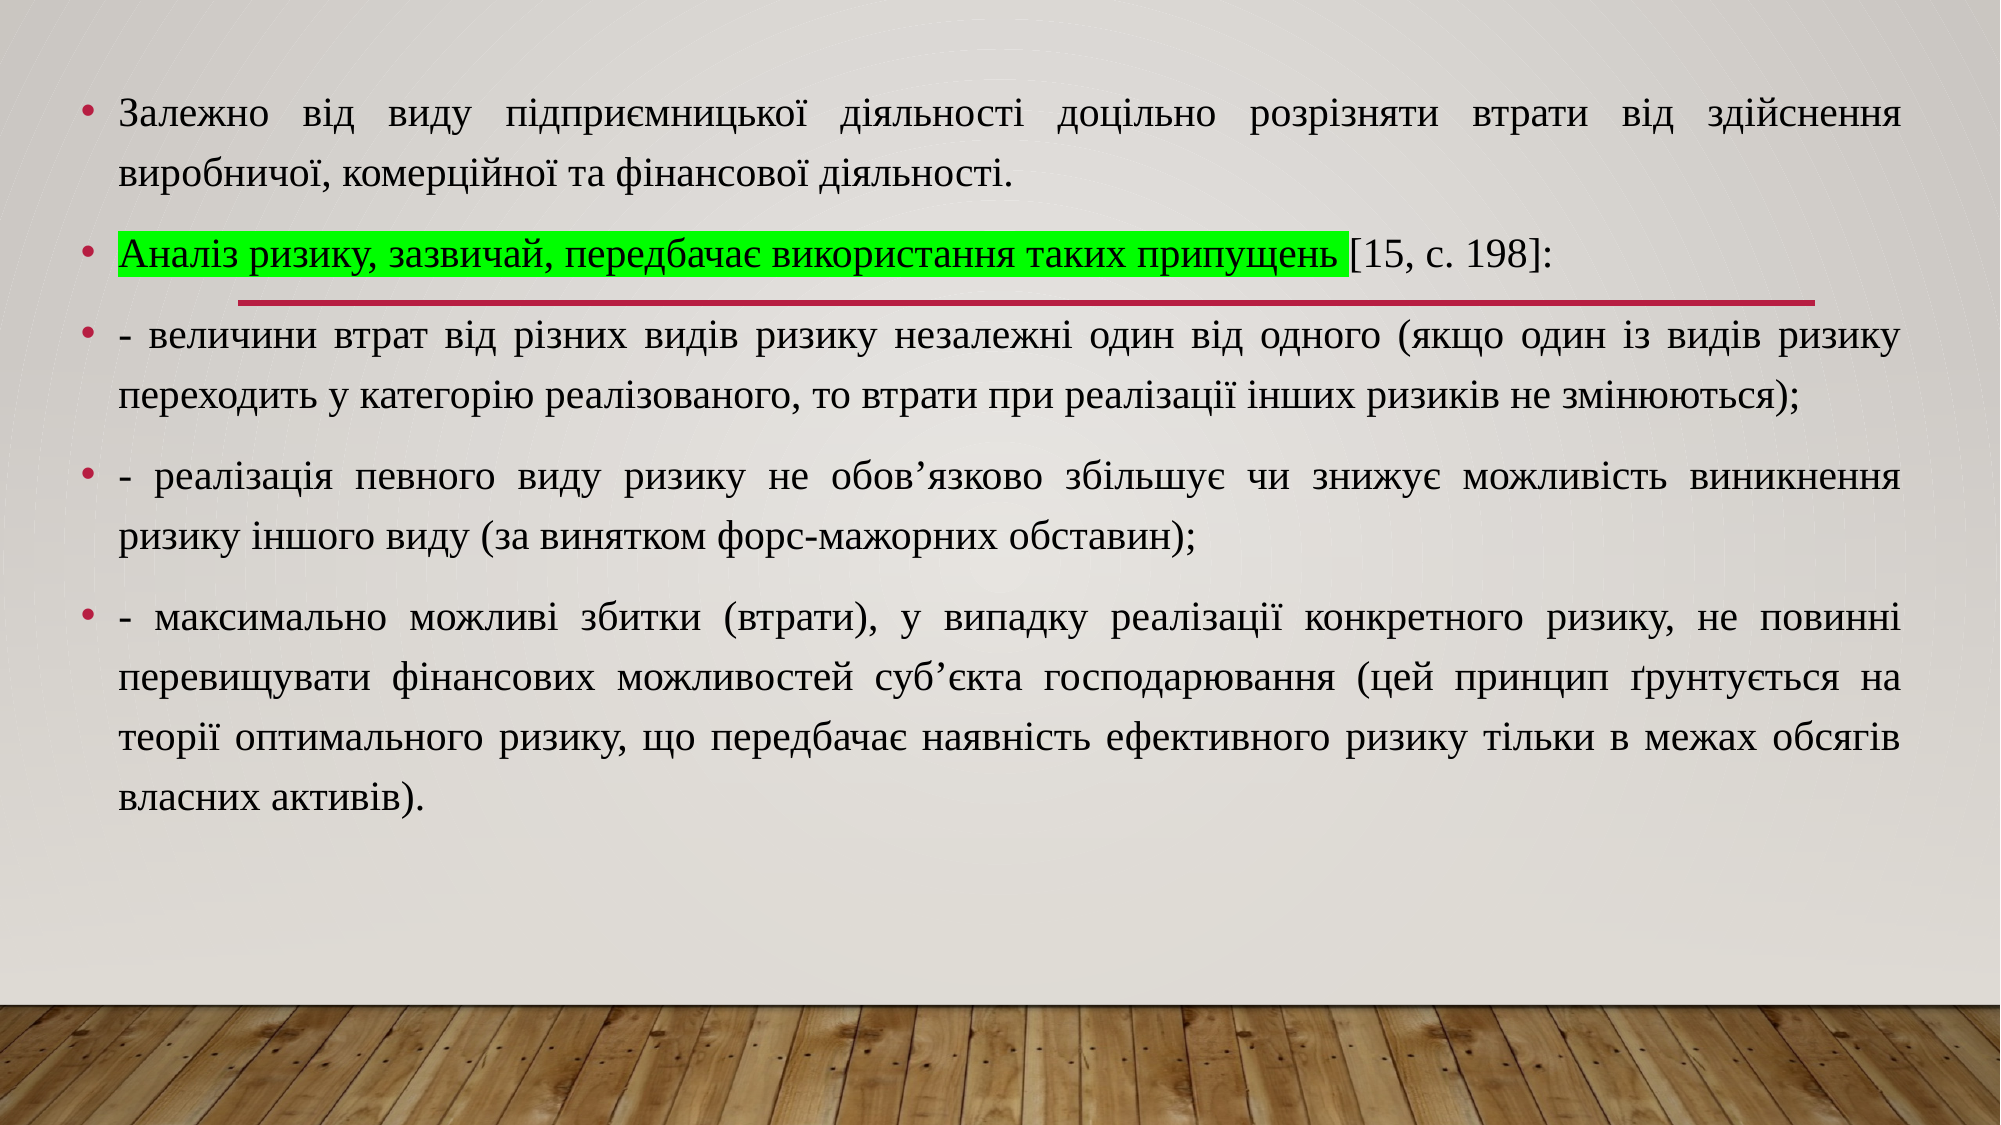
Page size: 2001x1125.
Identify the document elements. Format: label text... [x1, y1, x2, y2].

list Залежно від виду підприємницької діяльності доцільно розрізняти втрати від здійснення виробничої, комерційної та фінансової діяльності. Аналіз ризику, зазвичай, передбачає використання таких припущень [15, с. 198]: - величини втрат від різних видів ризику незалежні один від одного (якщо один із видів ризику переходить у категорію реалізованого, то втрати при реалізації інших ризиків не змінюються); - реалізація певного виду ризику не обов’язково збільшує чи знижує можливість виникнення ризику іншого виду (за винятком форс-мажорних обставин); - максимально можливі збитки (втрати), у випадку реалізації конкретного ризику, не повинні перевищувати фінансових можливостей суб’єкта господарювання (цей принцип ґрунтується на теорії оптимального ризику, що передбачає наявність ефективного ризику тільки в межах обсягів власних активів). [65, 67, 1917, 897]
picture [0, 1005, 2000, 1125]
